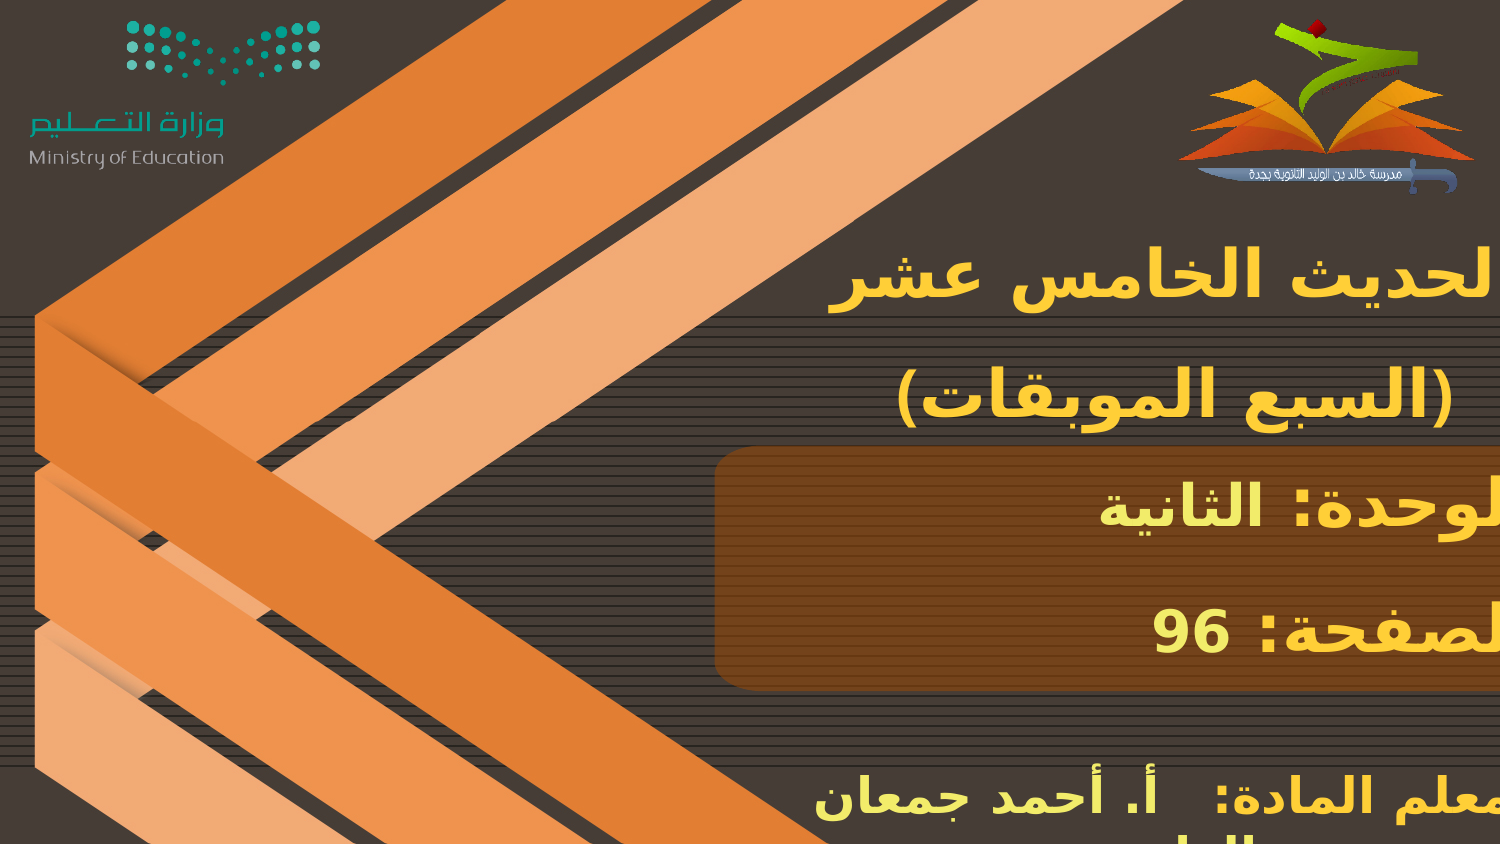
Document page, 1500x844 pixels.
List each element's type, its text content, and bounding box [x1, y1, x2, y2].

text_box [712, 443, 1500, 694]
picture [0, 0, 1500, 844]
text_box الحديث الخامس عشر (السبع الموبقات) [809, 183, 1500, 439]
text_box معلم المادة: أ. أحمد جمعان الغامدي [714, 755, 1500, 844]
text_box الصفحة: 96 [1049, 578, 1500, 674]
text_box الوحدة: الثانية [995, 452, 1500, 548]
